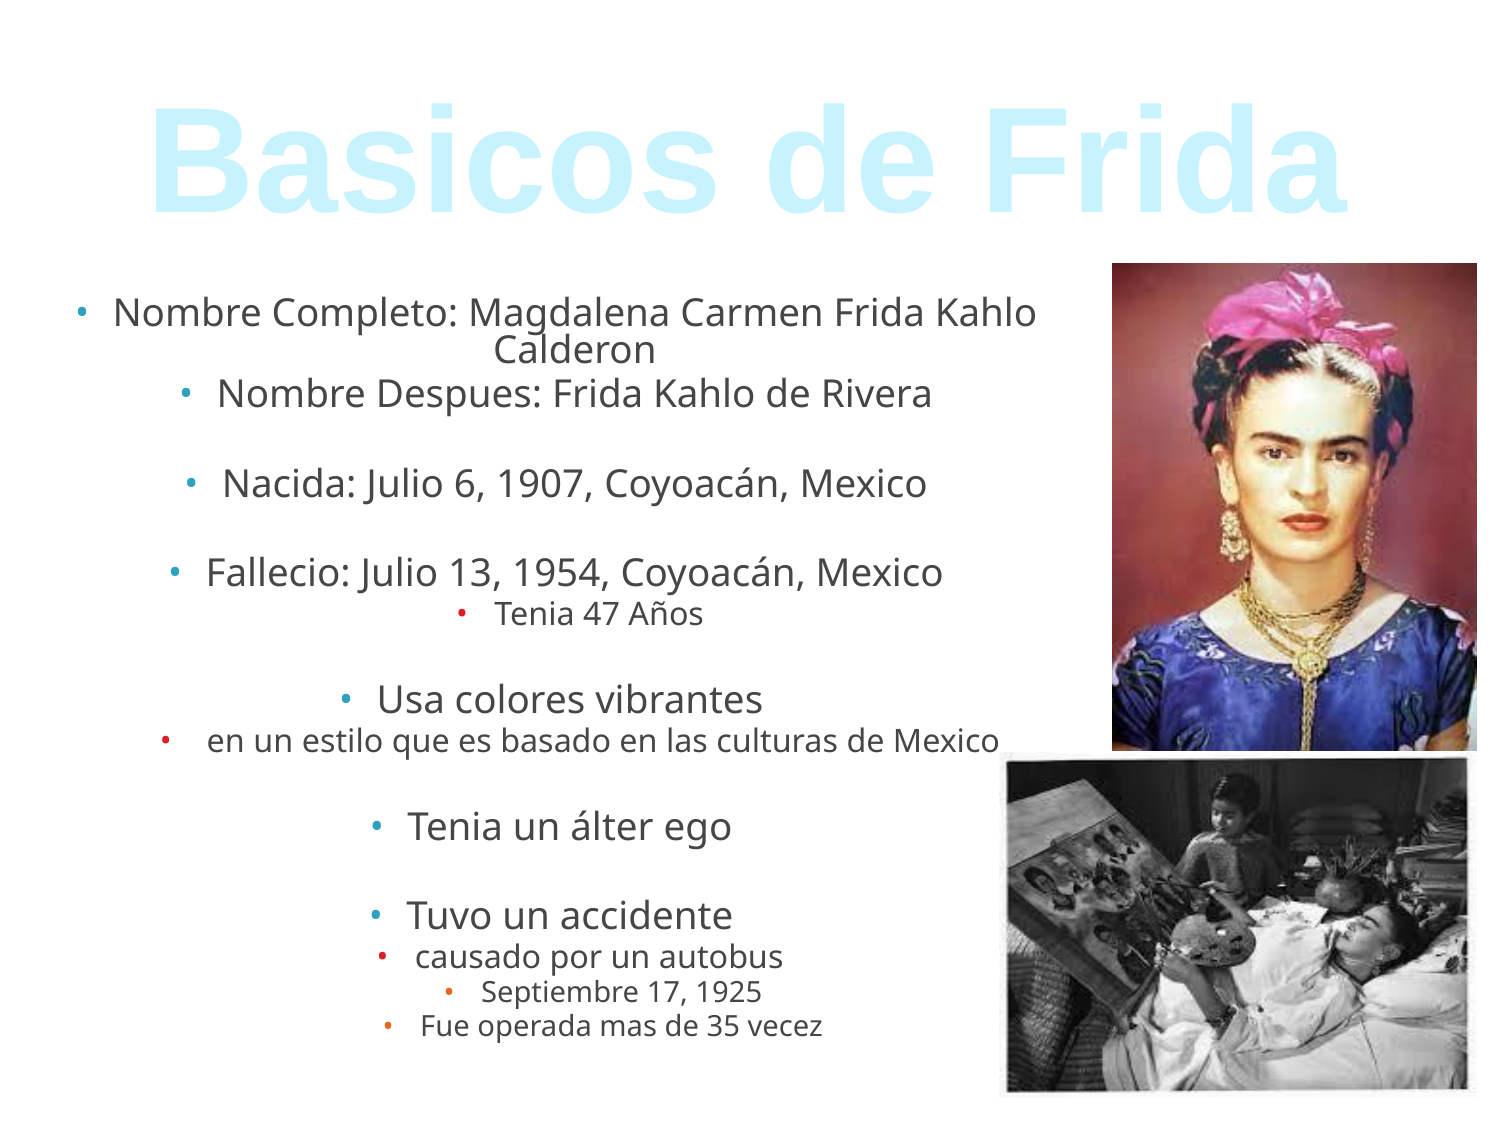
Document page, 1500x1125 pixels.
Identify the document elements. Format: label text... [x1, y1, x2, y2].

list Nombre Completo: Magdalena Carmen Frida Kahlo Calderon Nombre Despues: Frida Kahlo de Rivera Nacida: Julio 6, 1907, Coyoacán, Mexico Fallecio: Julio 13, 1954, Coyoacán, Mexico Tenia 47 Años Usa colores vibrantes en un estilo que es basado en las culturas de Mexico Tenia un álter ego Tuvo un accidente causado por un autobus Septiembre 17, 1925 Fue operada mas de 35 vecez [0, 289, 1113, 1123]
picture [1112, 263, 1478, 751]
title Basicos de Frida [69, 66, 1425, 238]
picture [999, 752, 1478, 1098]
